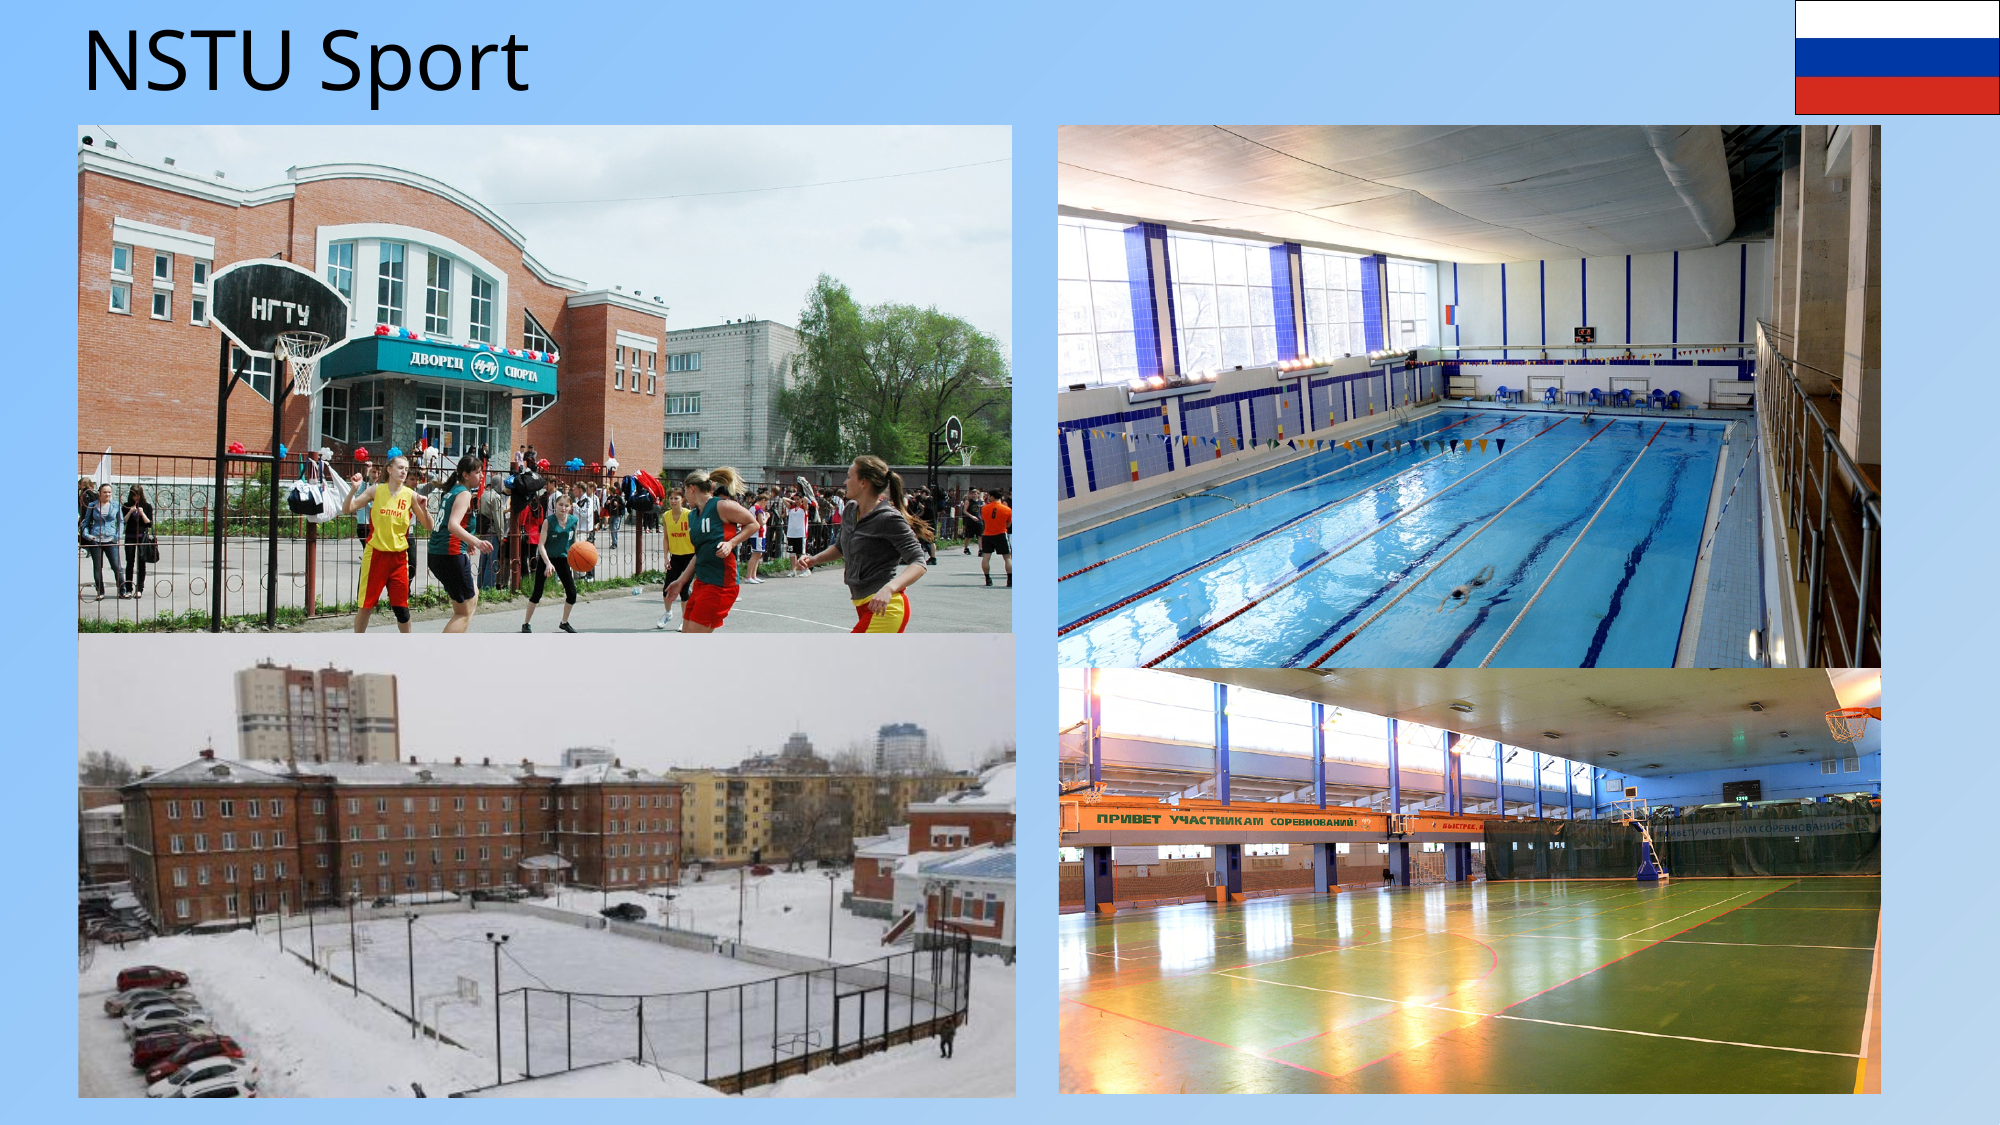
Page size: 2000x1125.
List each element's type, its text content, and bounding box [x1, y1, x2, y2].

picture [78, 125, 1016, 1098]
picture [1795, 0, 2000, 115]
text_box NSTU Sport [66, 0, 705, 115]
picture [1058, 125, 1881, 1094]
